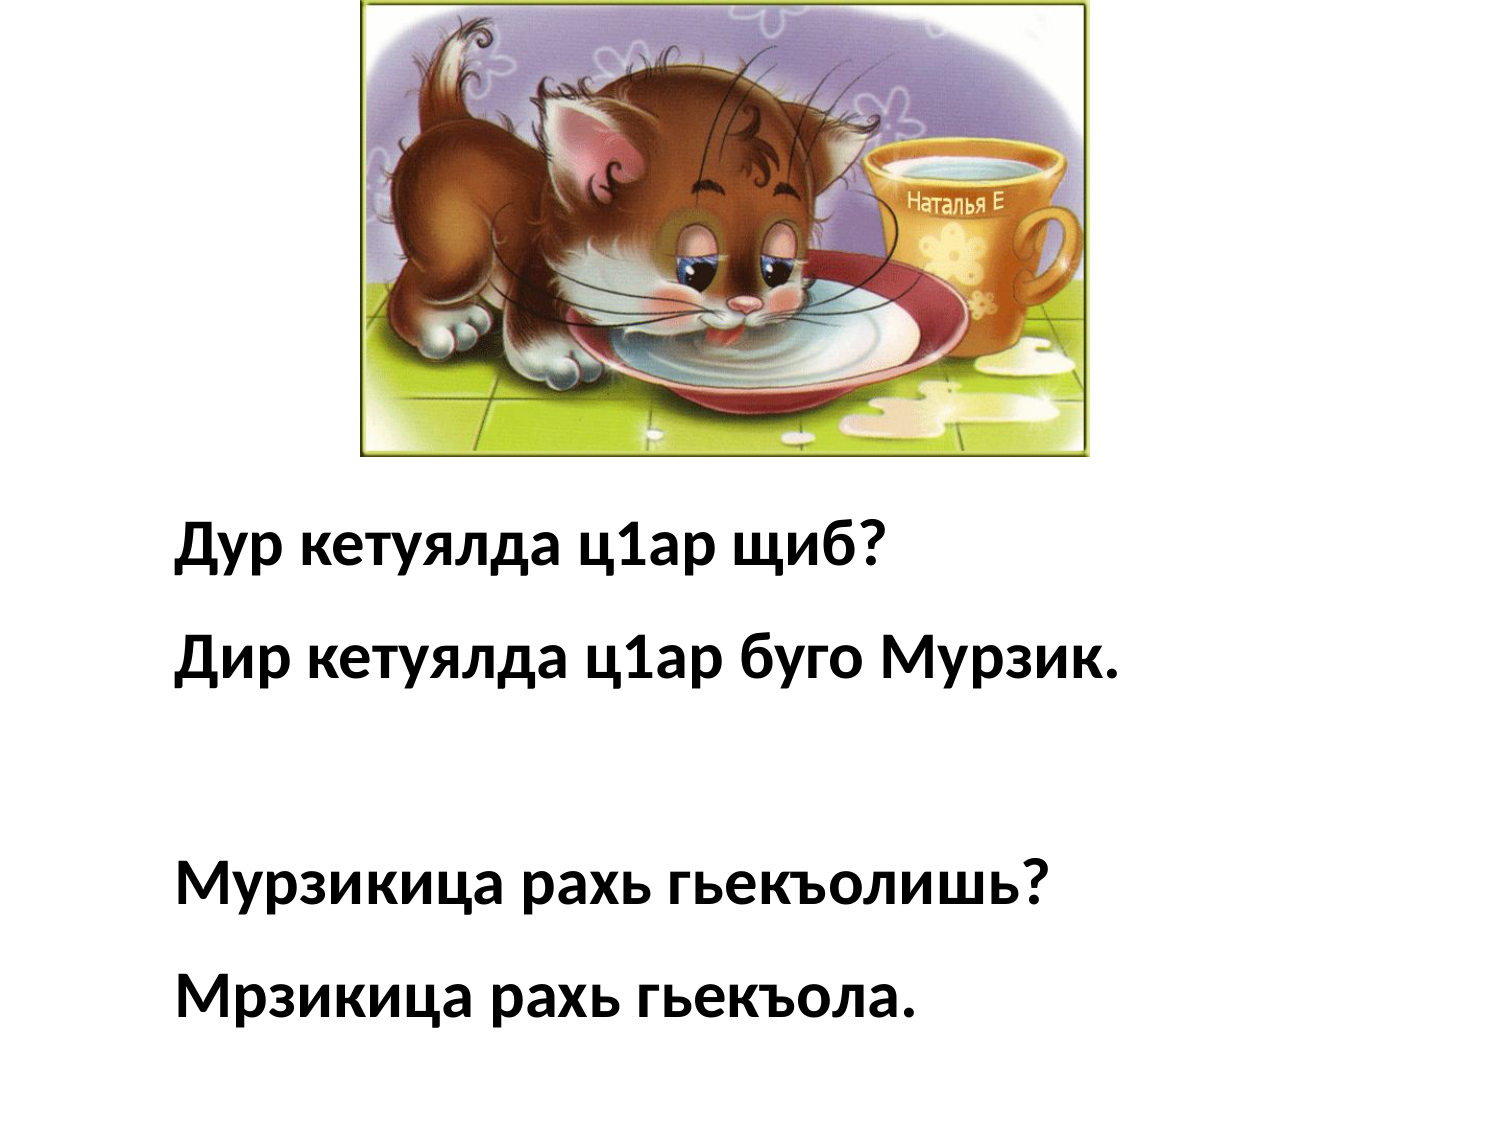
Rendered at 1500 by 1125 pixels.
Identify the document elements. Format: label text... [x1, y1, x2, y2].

text_box Дур кетуялда ц1ар щиб? Дир кетуялда ц1ар буго Мурзик. Мурзикица рахь гьекъолишь? Мрзикица рахь гьекъола. [159, 479, 1365, 1038]
picture [359, 0, 1090, 457]
